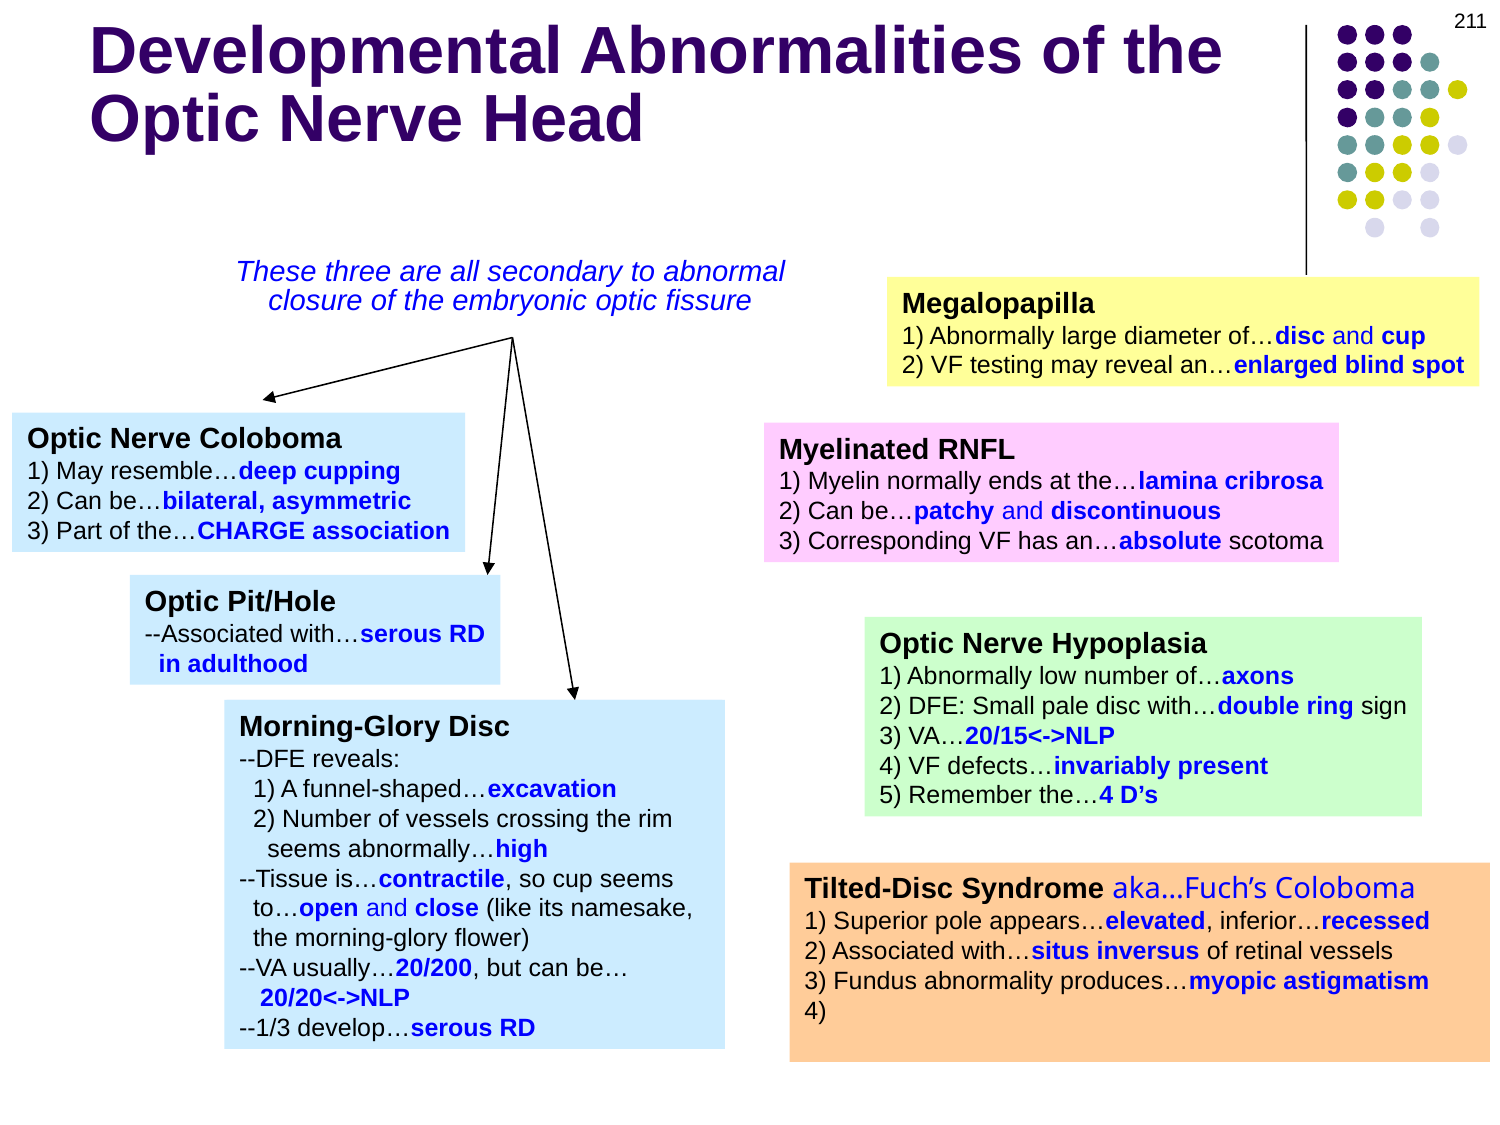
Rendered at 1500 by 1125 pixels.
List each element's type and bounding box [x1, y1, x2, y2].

text_box [75, 20, 1313, 163]
text_box [12, 412, 466, 552]
slide_number [1152, 0, 1500, 75]
text_box [864, 616, 1422, 817]
text_box [129, 337, 725, 1049]
text_box [764, 422, 1339, 563]
text_box [220, 249, 801, 325]
text_box [887, 276, 1480, 387]
text_box [789, 862, 1490, 1062]
